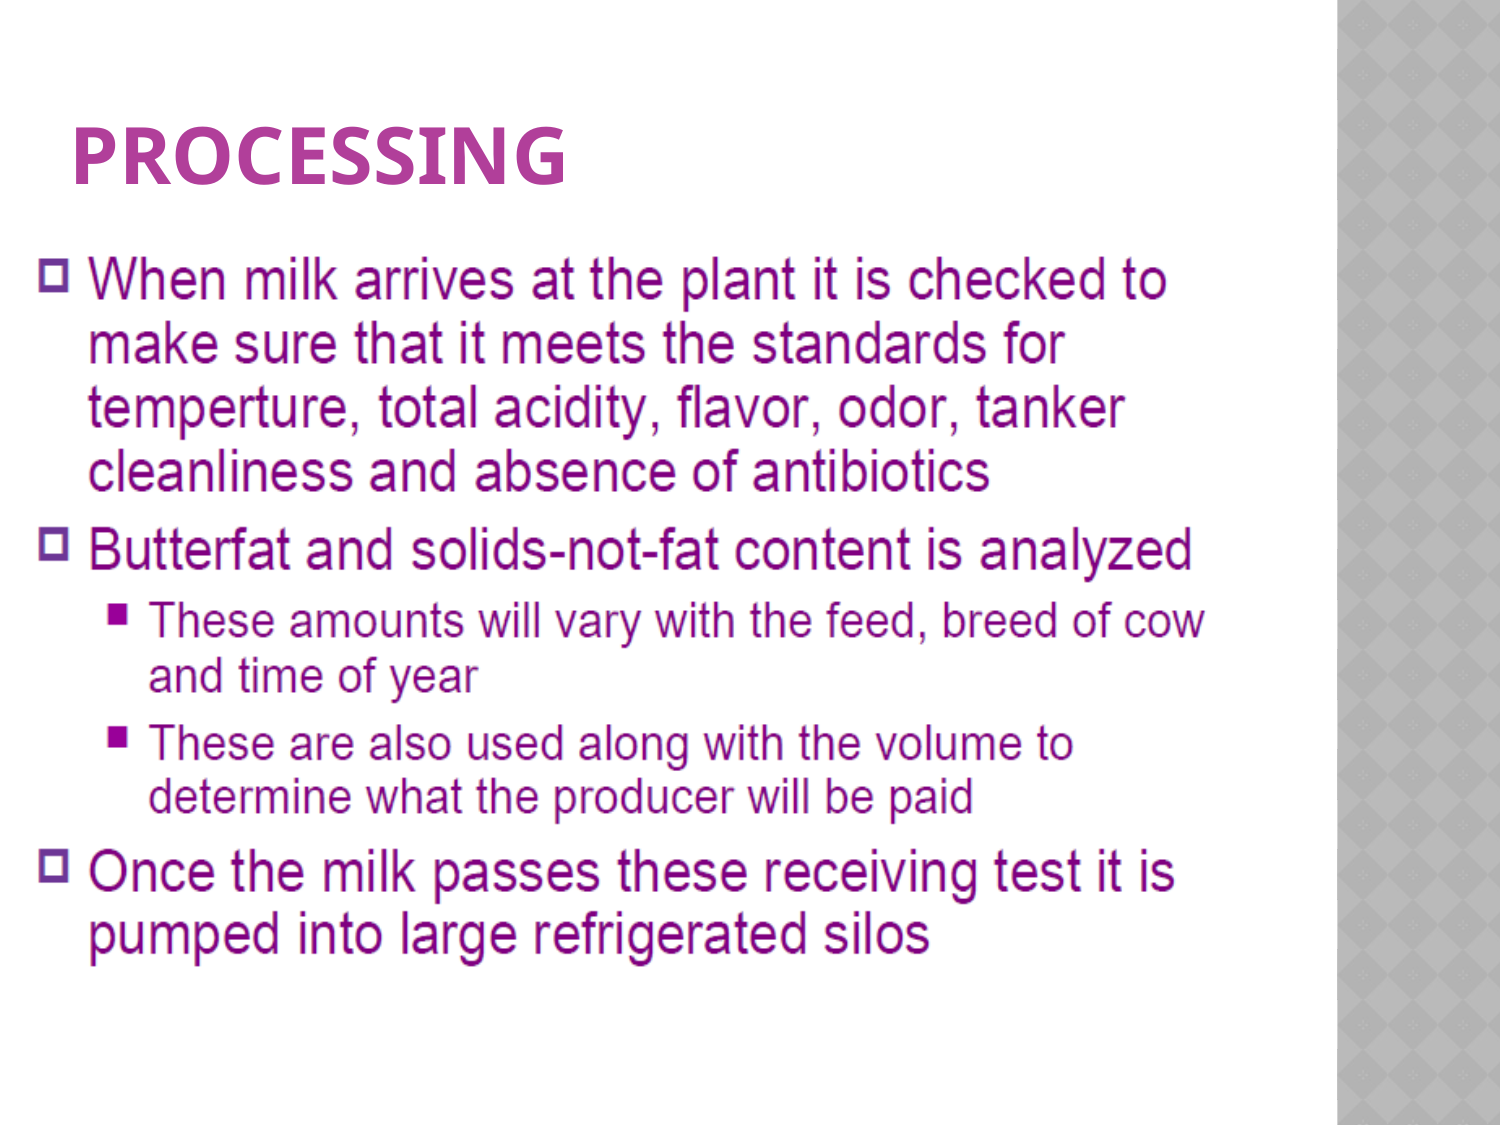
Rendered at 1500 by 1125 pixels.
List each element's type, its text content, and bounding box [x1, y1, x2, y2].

title processing [62, 12, 1250, 200]
picture [0, 233, 1326, 1101]
